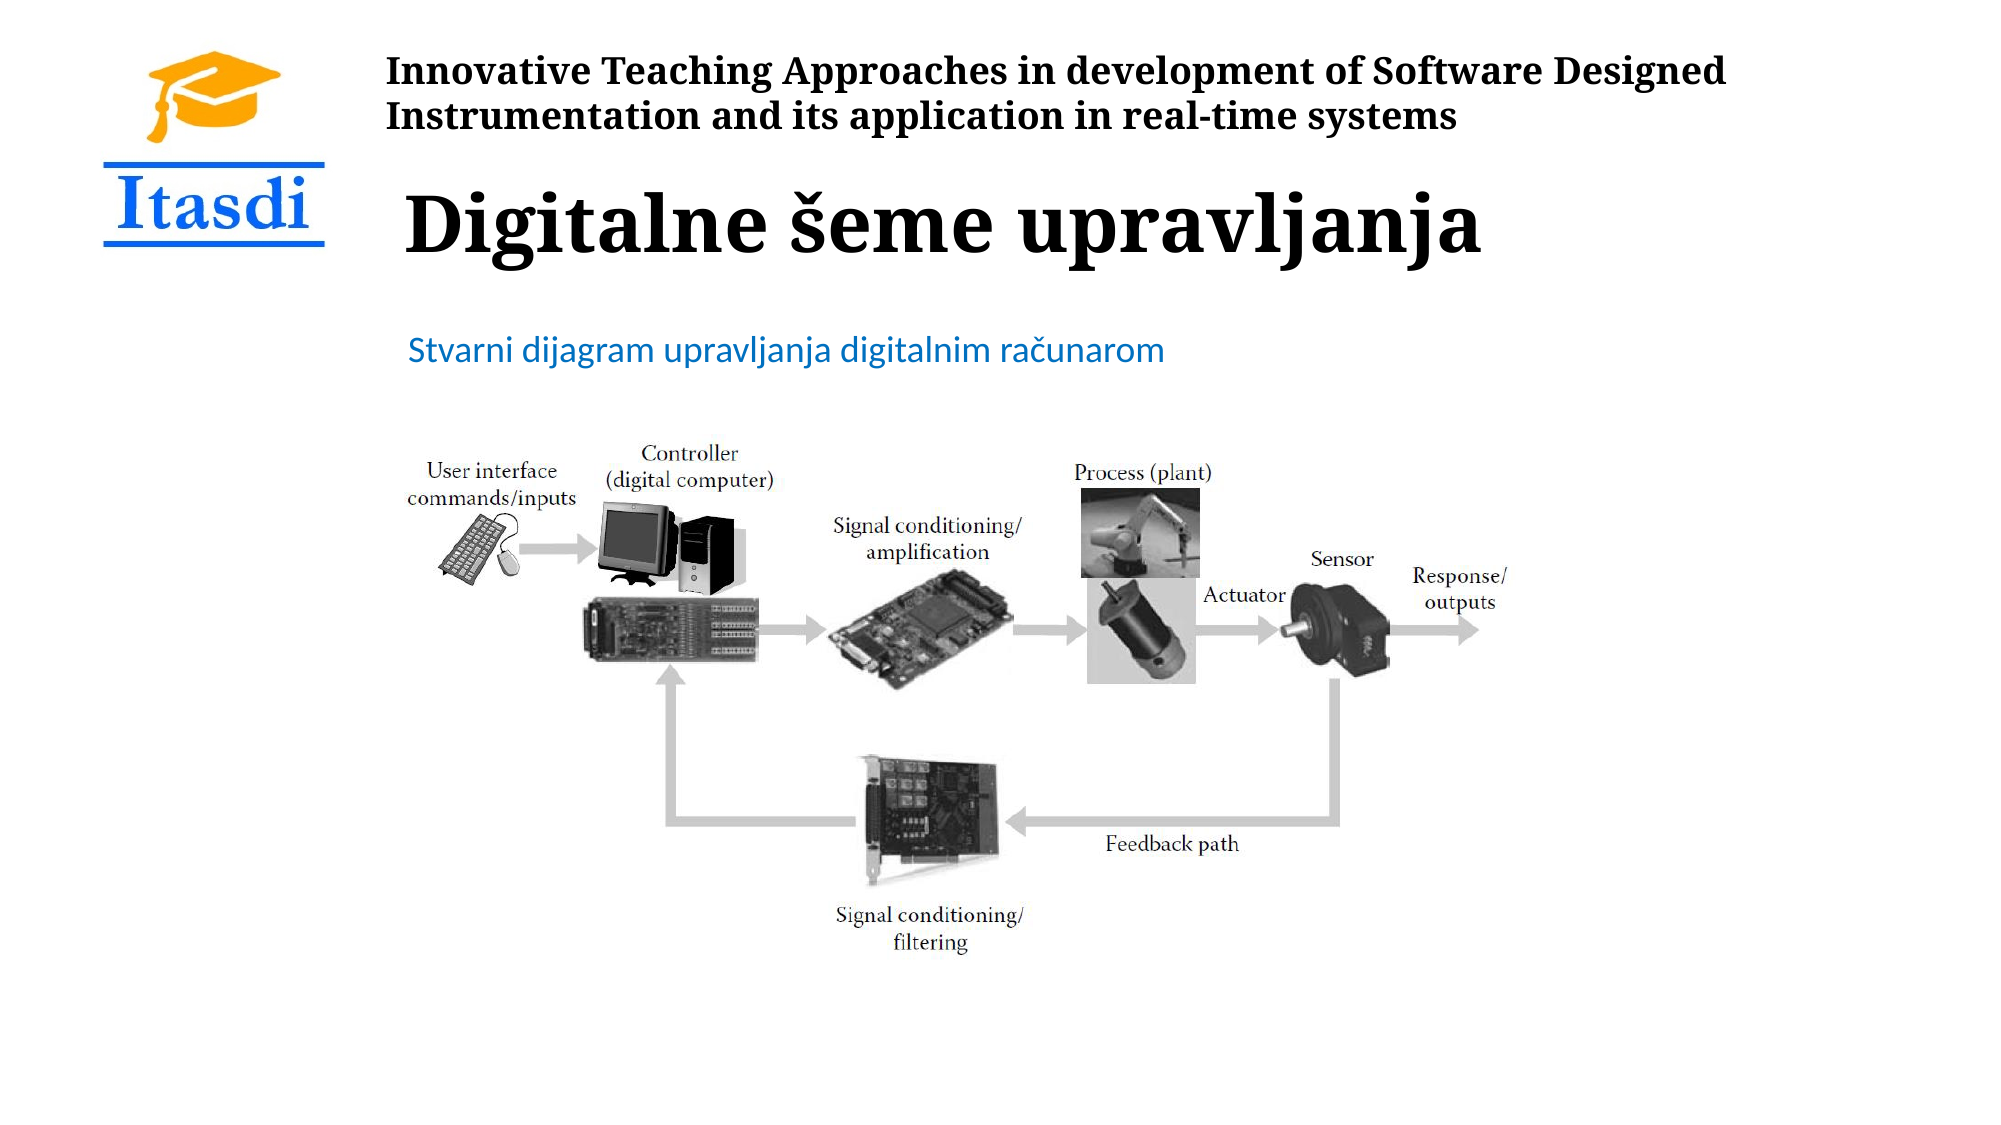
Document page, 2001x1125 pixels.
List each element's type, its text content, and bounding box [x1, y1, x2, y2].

text_box Stvarni dijagram upravljanja digitalnim računarom [393, 317, 1182, 378]
title Digitalne šeme upravljanja [389, 177, 1863, 278]
picture [85, 23, 347, 269]
picture [389, 419, 1536, 969]
text_box Innovative Teaching Approaches in development of Software Designed Instrumentation and its application in real-time systems [371, 40, 1929, 145]
